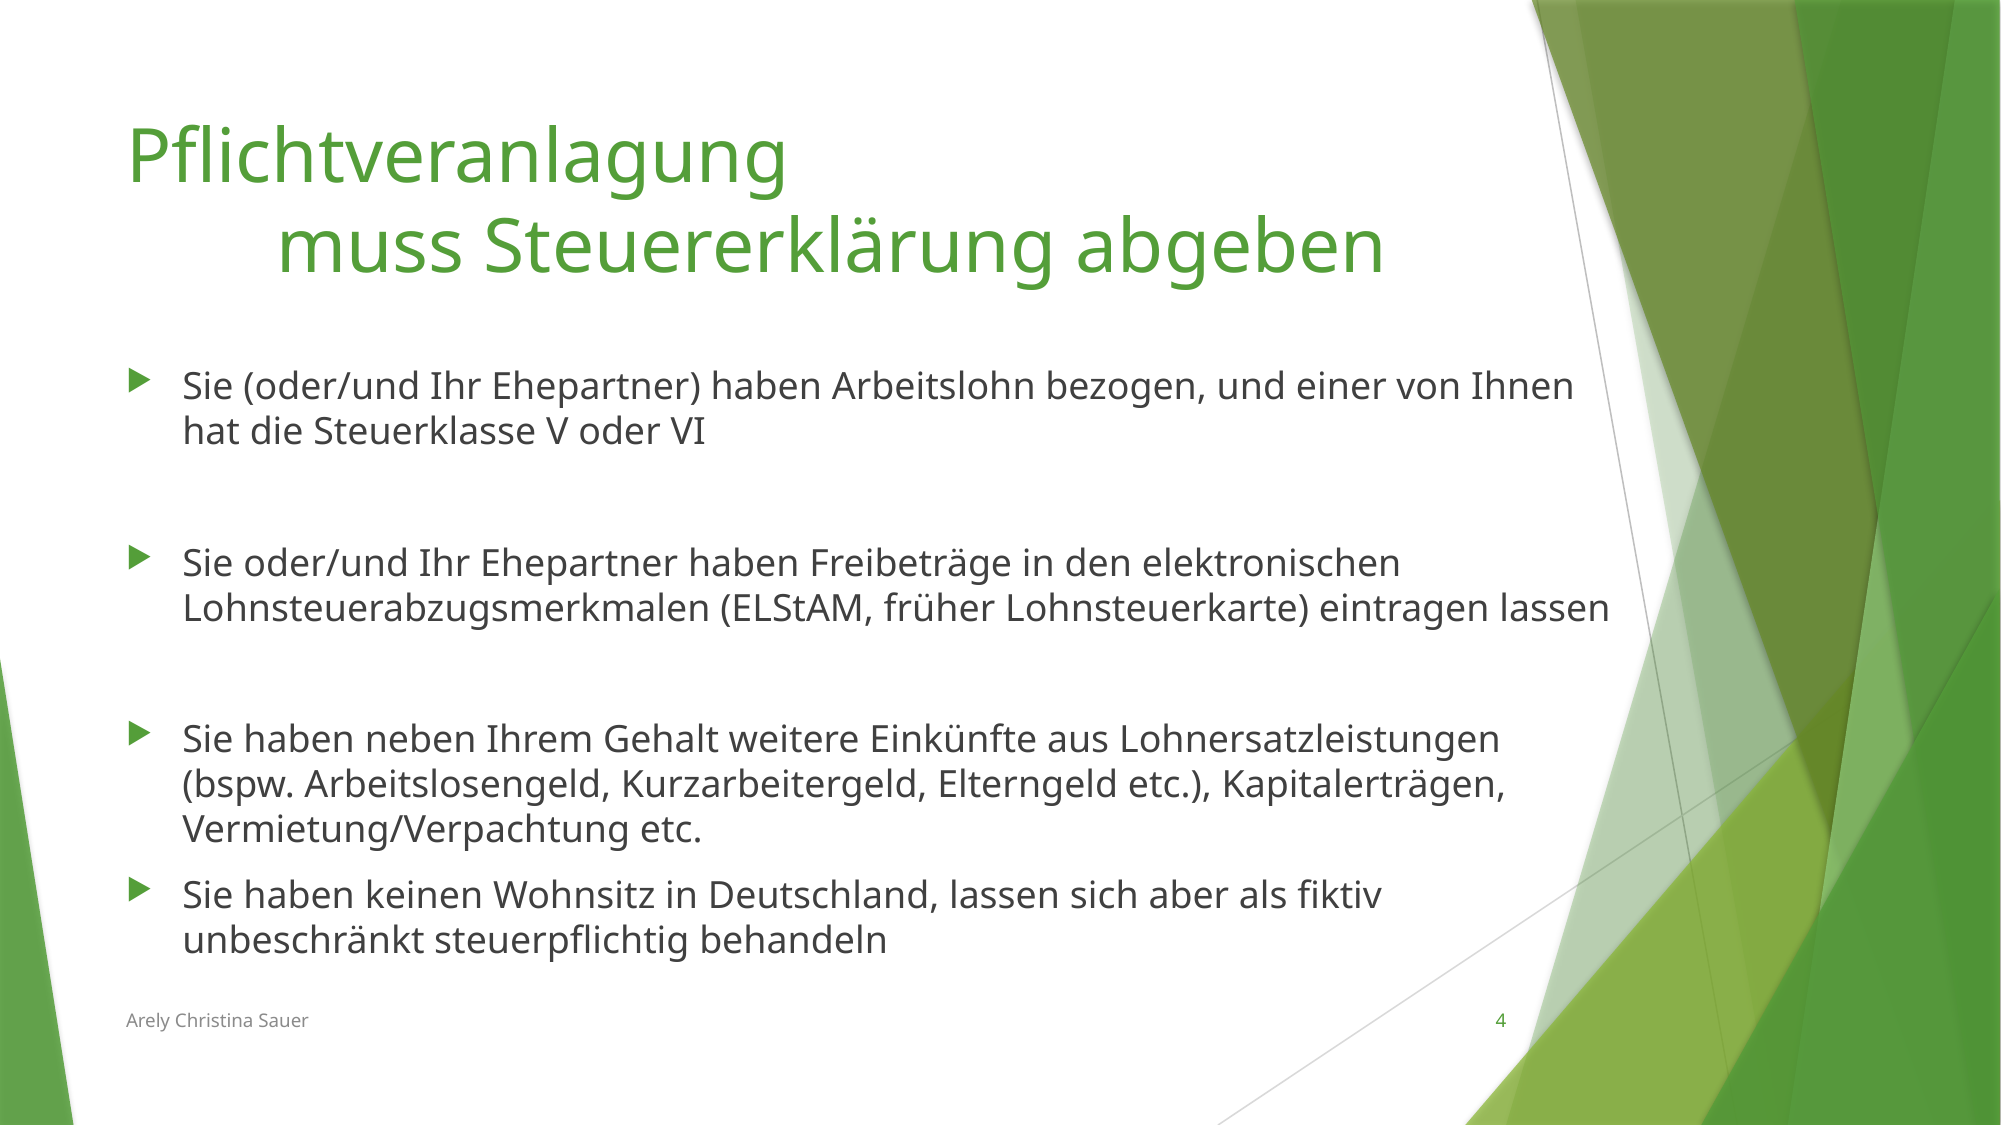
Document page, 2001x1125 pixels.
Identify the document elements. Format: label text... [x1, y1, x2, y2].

slide_number 4 [1409, 991, 1522, 1051]
title Pflichtveranlagung muss Steuererklärung abgeben [111, 99, 1522, 317]
footer Arely Christina Sauer [111, 991, 1145, 1051]
list Sie (oder/und Ihr Ehepartner) haben Arbeitslohn bezogen, und einer von Ihnen hat die Steuerklasse V oder VI Sie oder/und Ihr Ehepartner haben Freibeträge in den elektronischen Lohnsteuerabzugsmerkmalen (ELStAM, früher Lohnsteuerkarte) eintragen lassen Sie haben neben Ihrem Gehalt weitere Einkünfte aus Lohnersatzleistungen (bspw. Arbeitslosengeld, Kurzarbeitergeld, Elterngeld etc.), Kapitalerträgen, Vermietung/Verpachtung etc. Sie haben keinen Wohnsitz in Deutschland, lassen sich aber als fiktiv unbeschränkt steuerpflichtig behandeln [111, 354, 1632, 1048]
